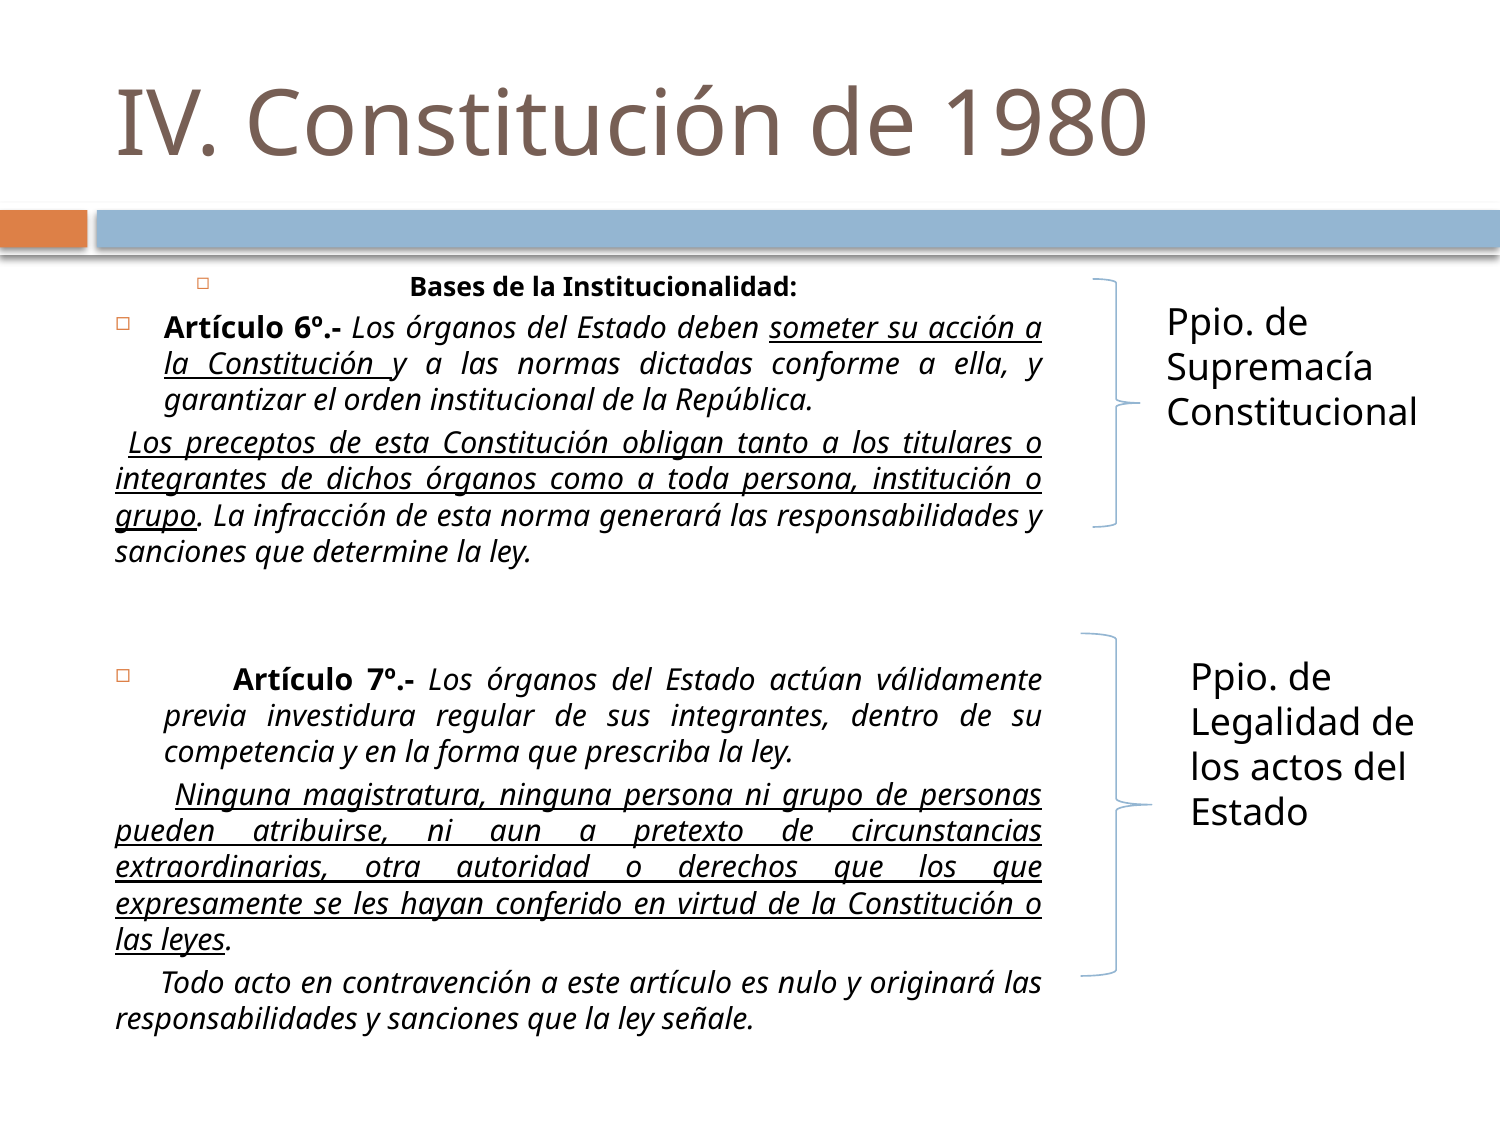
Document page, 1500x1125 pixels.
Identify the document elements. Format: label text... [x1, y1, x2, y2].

text_box Ppio. de Supremacía Constitucional [1151, 290, 1447, 441]
text_box [1080, 632, 1153, 977]
title IV. Constitución de 1980 [100, 37, 1438, 200]
text_box [1092, 278, 1141, 528]
text_box Ppio. de Legalidad de los actos del Estado [1175, 645, 1438, 840]
list Bases de la Institucionalidad: Artículo 6º.- Los órganos del Estado deben someter su acción a la Constitución y a las normas dictadas conforme a ella, y garantizar el orden institucional de la República. Los preceptos de esta Constitución obligan tanto a los titulares o integrantes de dichos órganos como a toda persona, institución o grupo. La infracción de esta norma generará las responsabilidades y sanciones que determine la ley. Artículo 7º.- Los órganos del Estado actúan válidamente previa investidura regular de sus integrantes, dentro de su competencia y en la forma que prescriba la ley. Ninguna magistratura, ninguna persona ni grupo de personas pueden atribuirse, ni aun a pretexto de circunstancias extraordinarias, otra autoridad o derechos que los que expresamente se les hayan conferido en virtud de la Constitución o las leyes. Todo acto en contravención a este artículo es nulo y originará las responsabilidades y sanciones que la ley señale. [100, 262, 1058, 1059]
